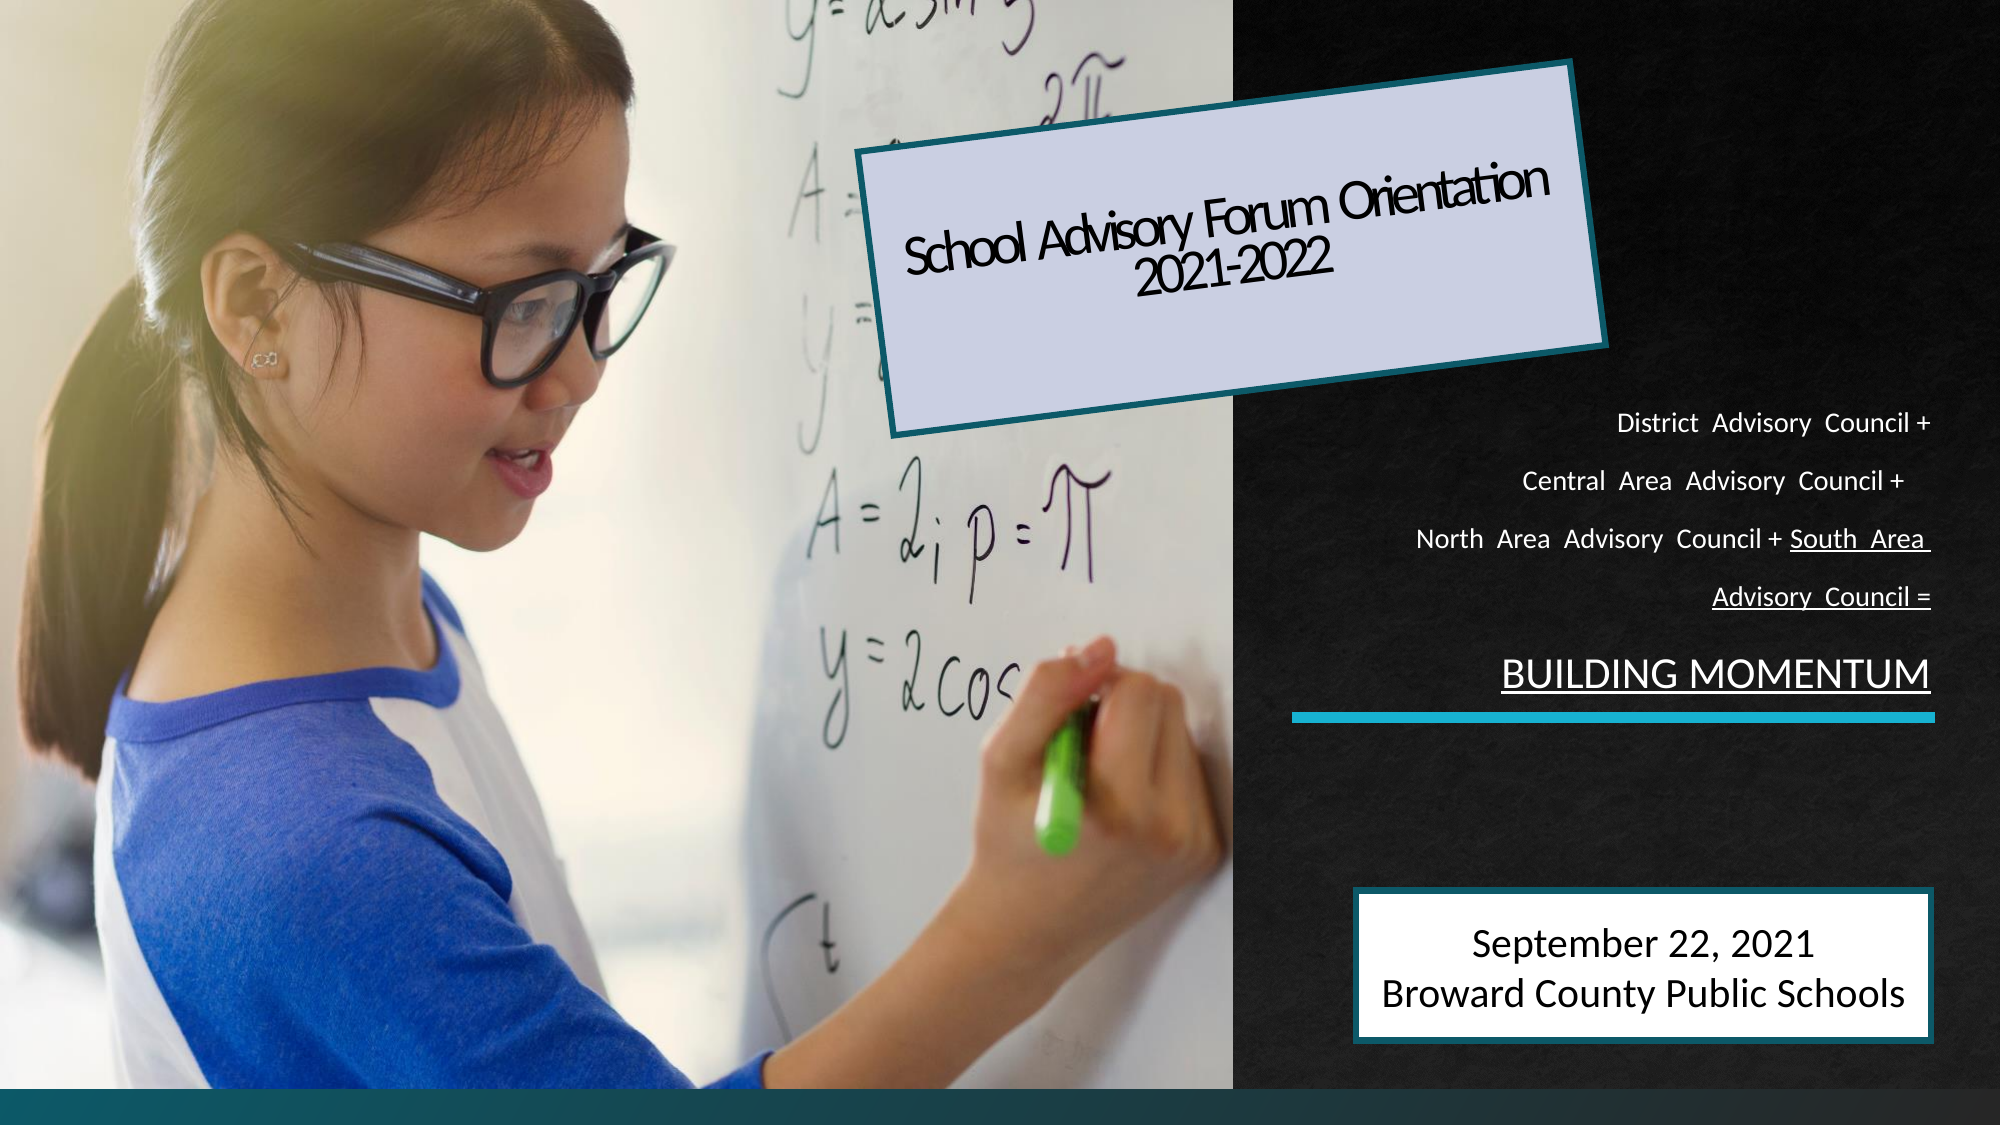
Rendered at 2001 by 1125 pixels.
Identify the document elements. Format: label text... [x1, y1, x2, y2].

text_box [0, 1089, 2000, 1125]
picture [0, 0, 2000, 1104]
list District Advisory Council + Central Area Advisory Council + North Area Advisory Council + South Area Advisory Council = BUILDING MOMENTUM [1287, 379, 1932, 719]
text_box September 22, 2021 Broward County Public Schools [1355, 890, 1932, 1042]
title School Advisory Forum Orientation 2021-2022 [1233, 60, 1607, 394]
